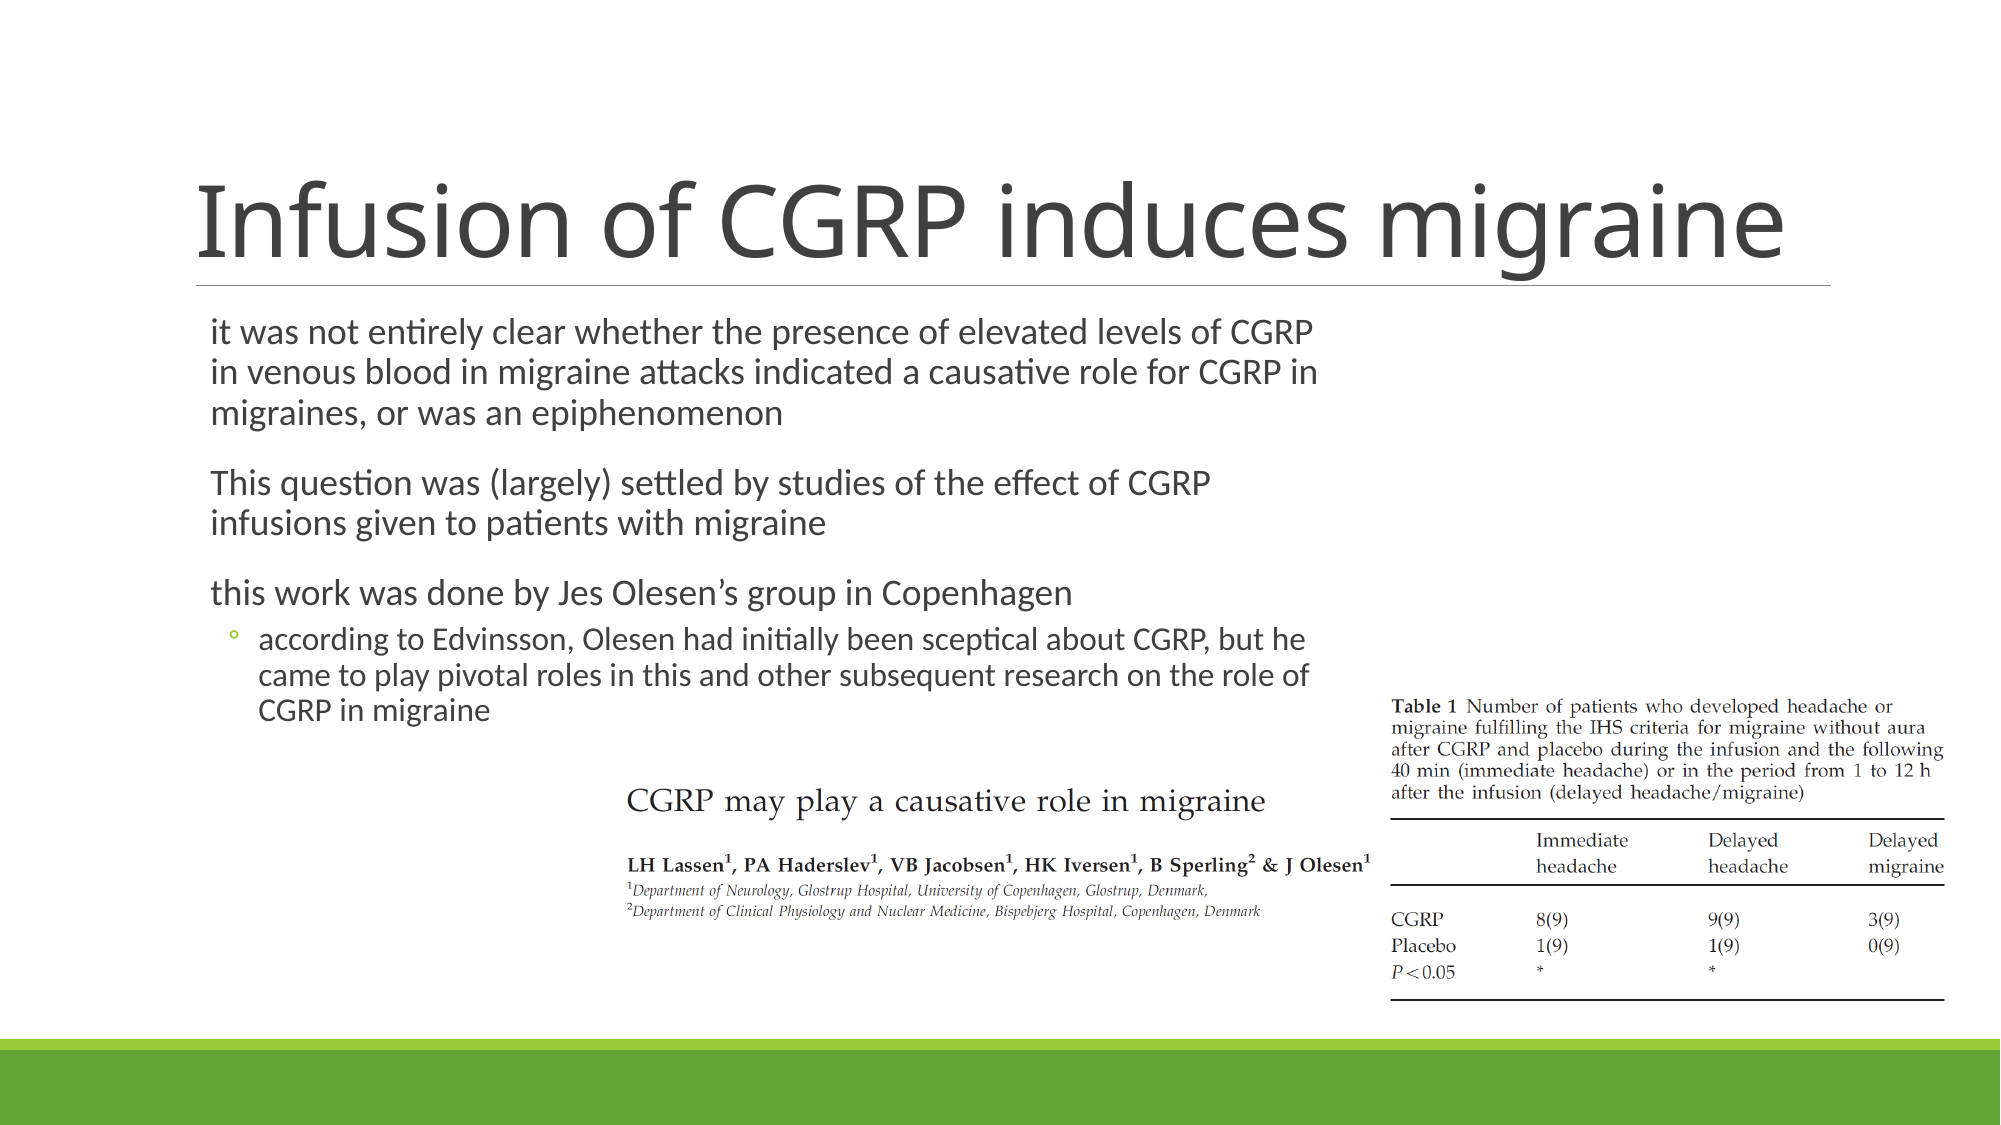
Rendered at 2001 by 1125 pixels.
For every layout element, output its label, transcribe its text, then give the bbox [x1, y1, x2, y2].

list it was not entirely clear whether the presence of elevated levels of CGRP in venous blood in migraine attacks indicated a causative role for CGRP in migraines, or was an epiphenomenon This question was (largely) settled by studies of the effect of CGRP infusions given to patients with migraine this work was done by Jes Olesen’s group in Copenhagen according to Edvinsson, Olesen had initially been sceptical about CGRP, but he came to play pivotal roles in this and other subsequent research on the role of CGRP in migraine [195, 304, 1322, 901]
title Infusion of CGRP induces migraine [180, 47, 1830, 285]
picture [610, 689, 1965, 1017]
